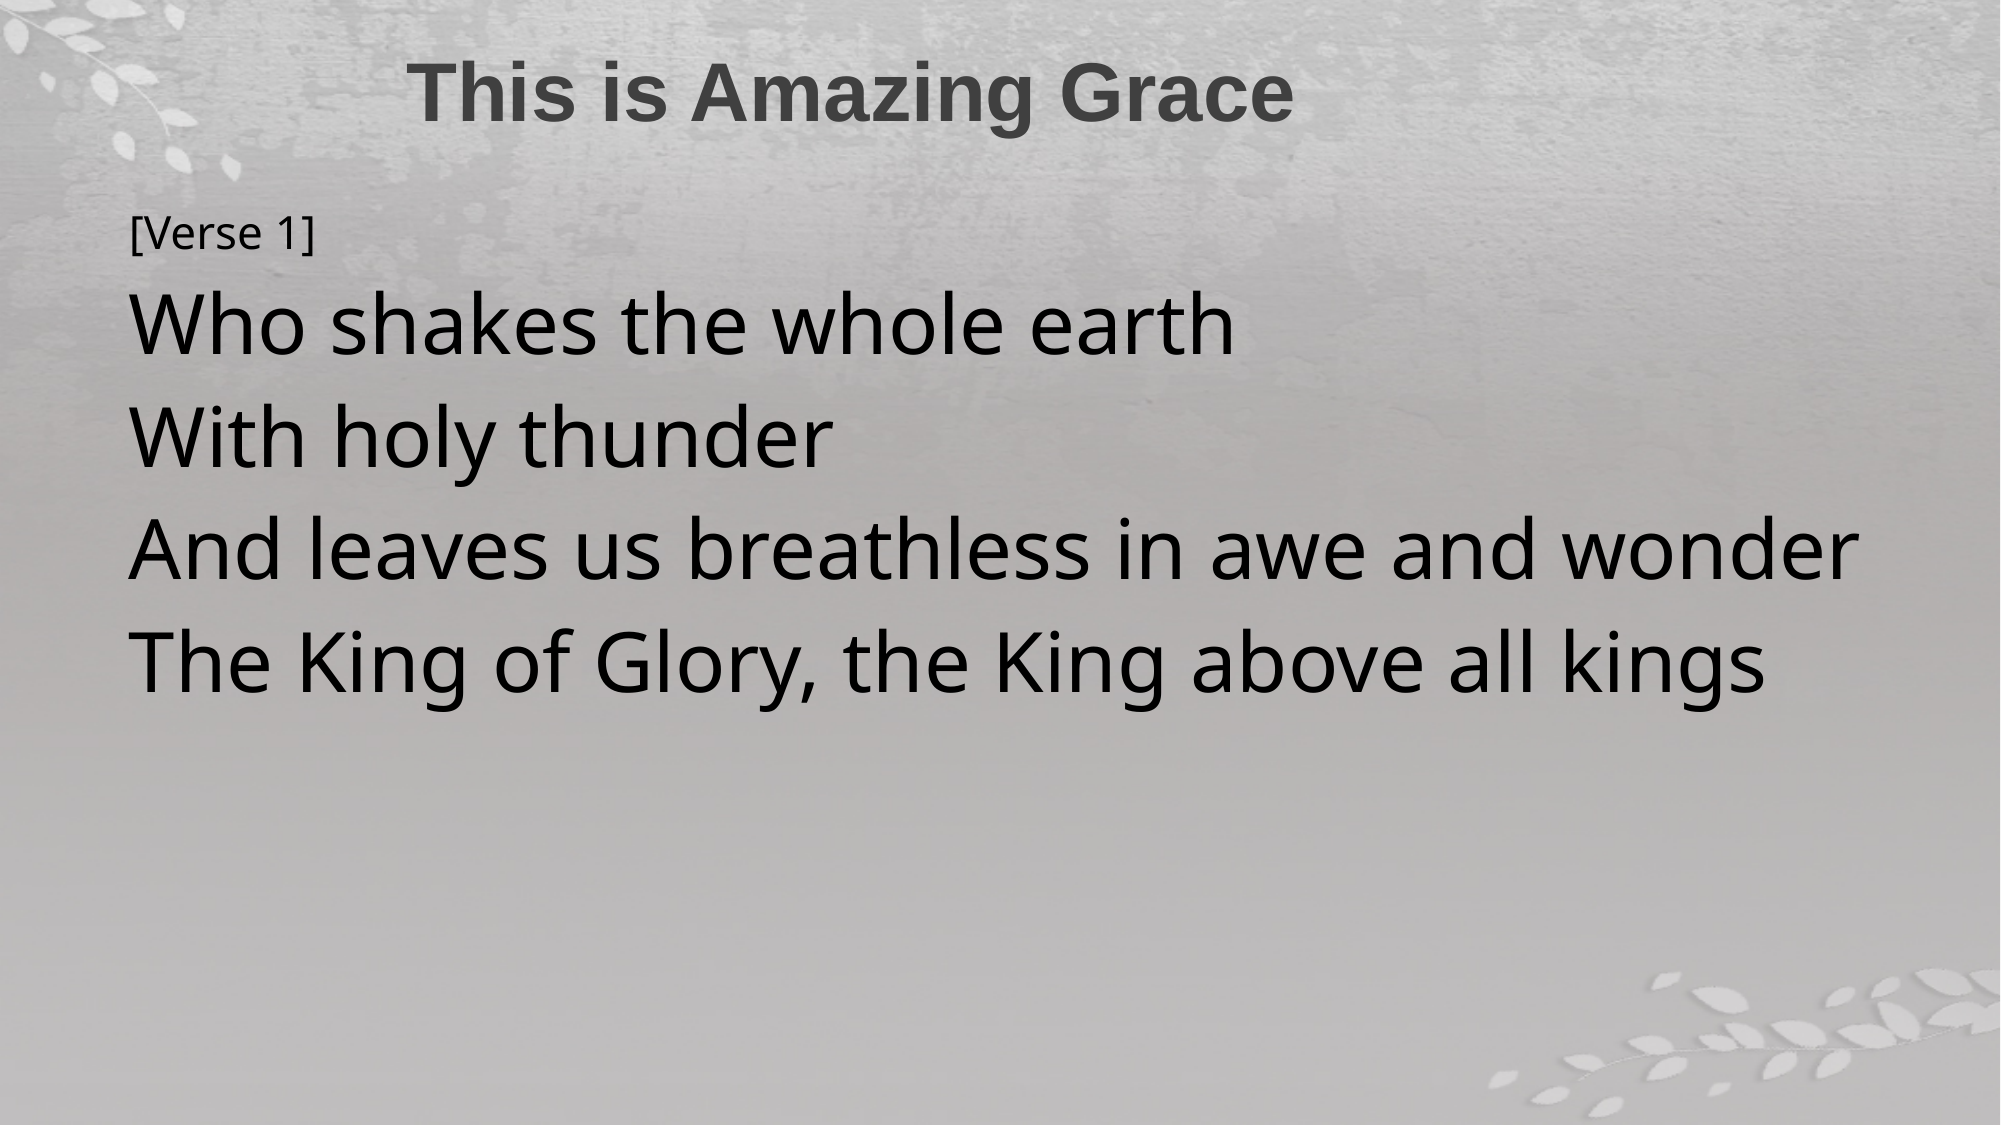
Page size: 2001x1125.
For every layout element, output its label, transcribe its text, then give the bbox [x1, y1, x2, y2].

text_box [Verse 1] Who shakes the whole earth With holy thunder And leaves us breathless in awe and wonder The King of Glory, the King above all kings [114, 196, 1898, 716]
text_box This is Amazing Grace [391, 30, 1750, 146]
picture [0, 0, 2001, 1125]
